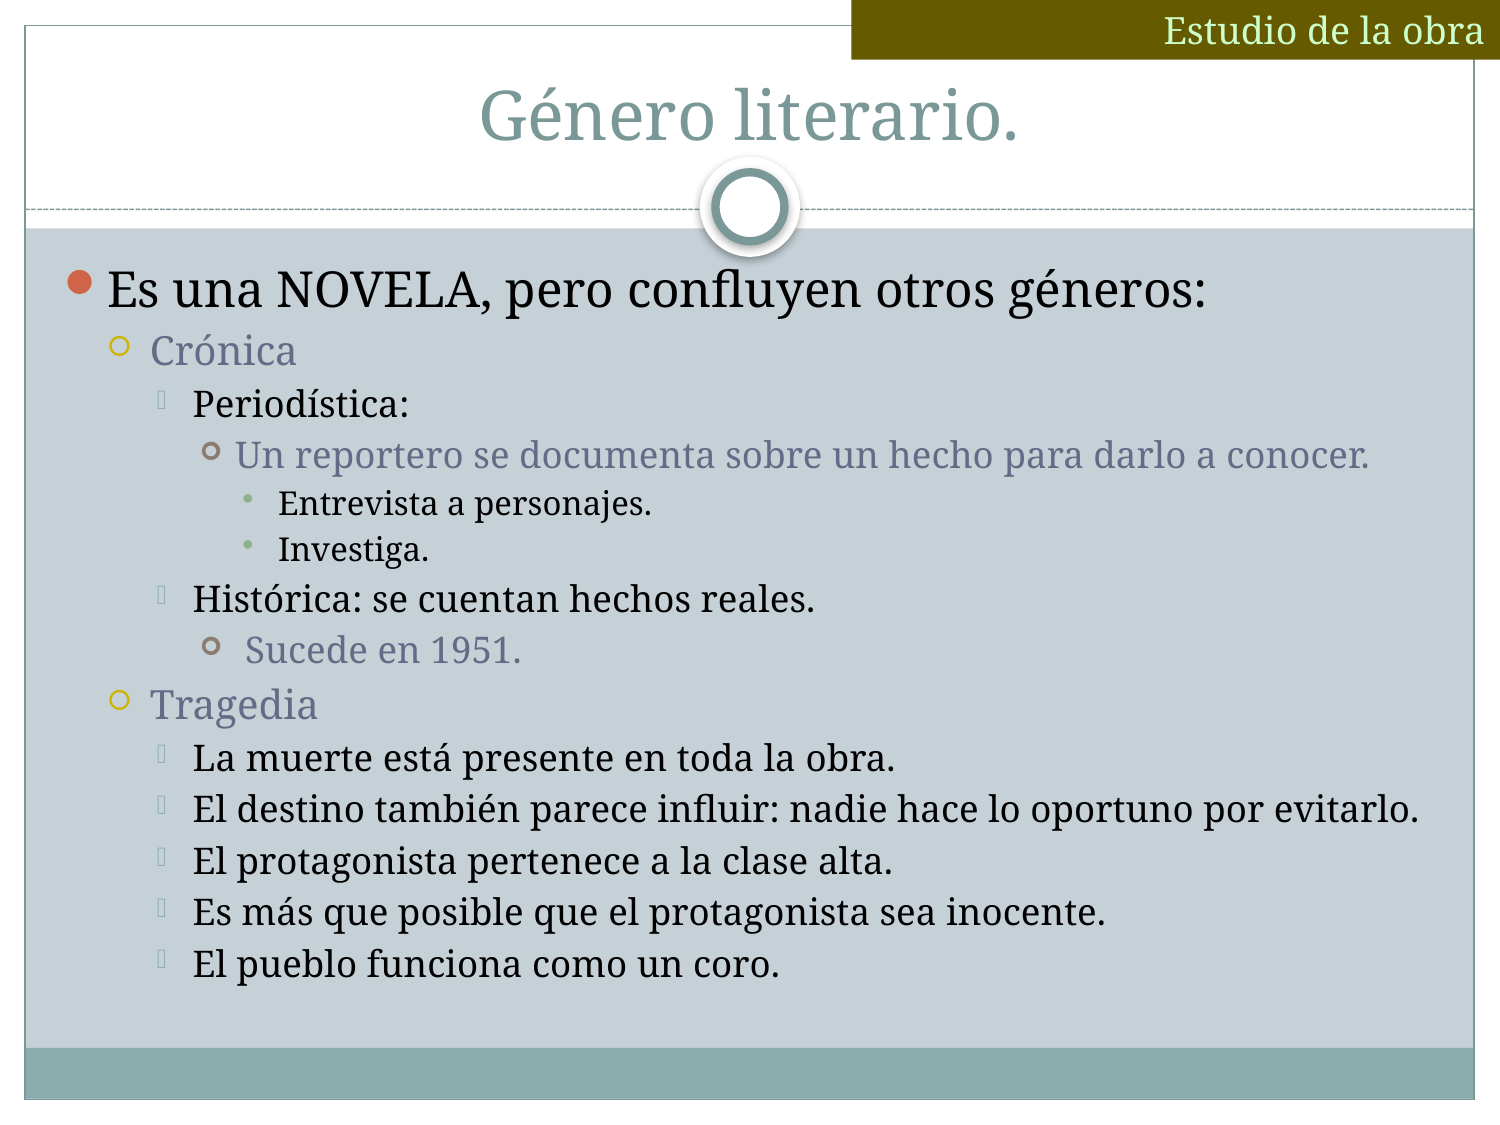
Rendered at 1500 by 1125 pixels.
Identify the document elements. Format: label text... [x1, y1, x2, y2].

text_box Estudio de la obra [851, 0, 1500, 60]
list Es una NOVELA, pero confluyen otros géneros: Crónica Periodística: Un reportero se documenta sobre un hecho para darlo a conocer. Entrevista a personajes. Investiga. Histórica: se cuentan hechos reales. Sucede en 1951. Tragedia La muerte está presente en toda la obra. El destino también parece influir: nadie hace lo oportuno por evitarlo. El protagonista pertenece a la clase alta. Es más que posible que el protagonista sea inocente. El pueblo funciona como un coro. [49, 250, 1445, 1001]
title Género literario. [49, 37, 1450, 162]
